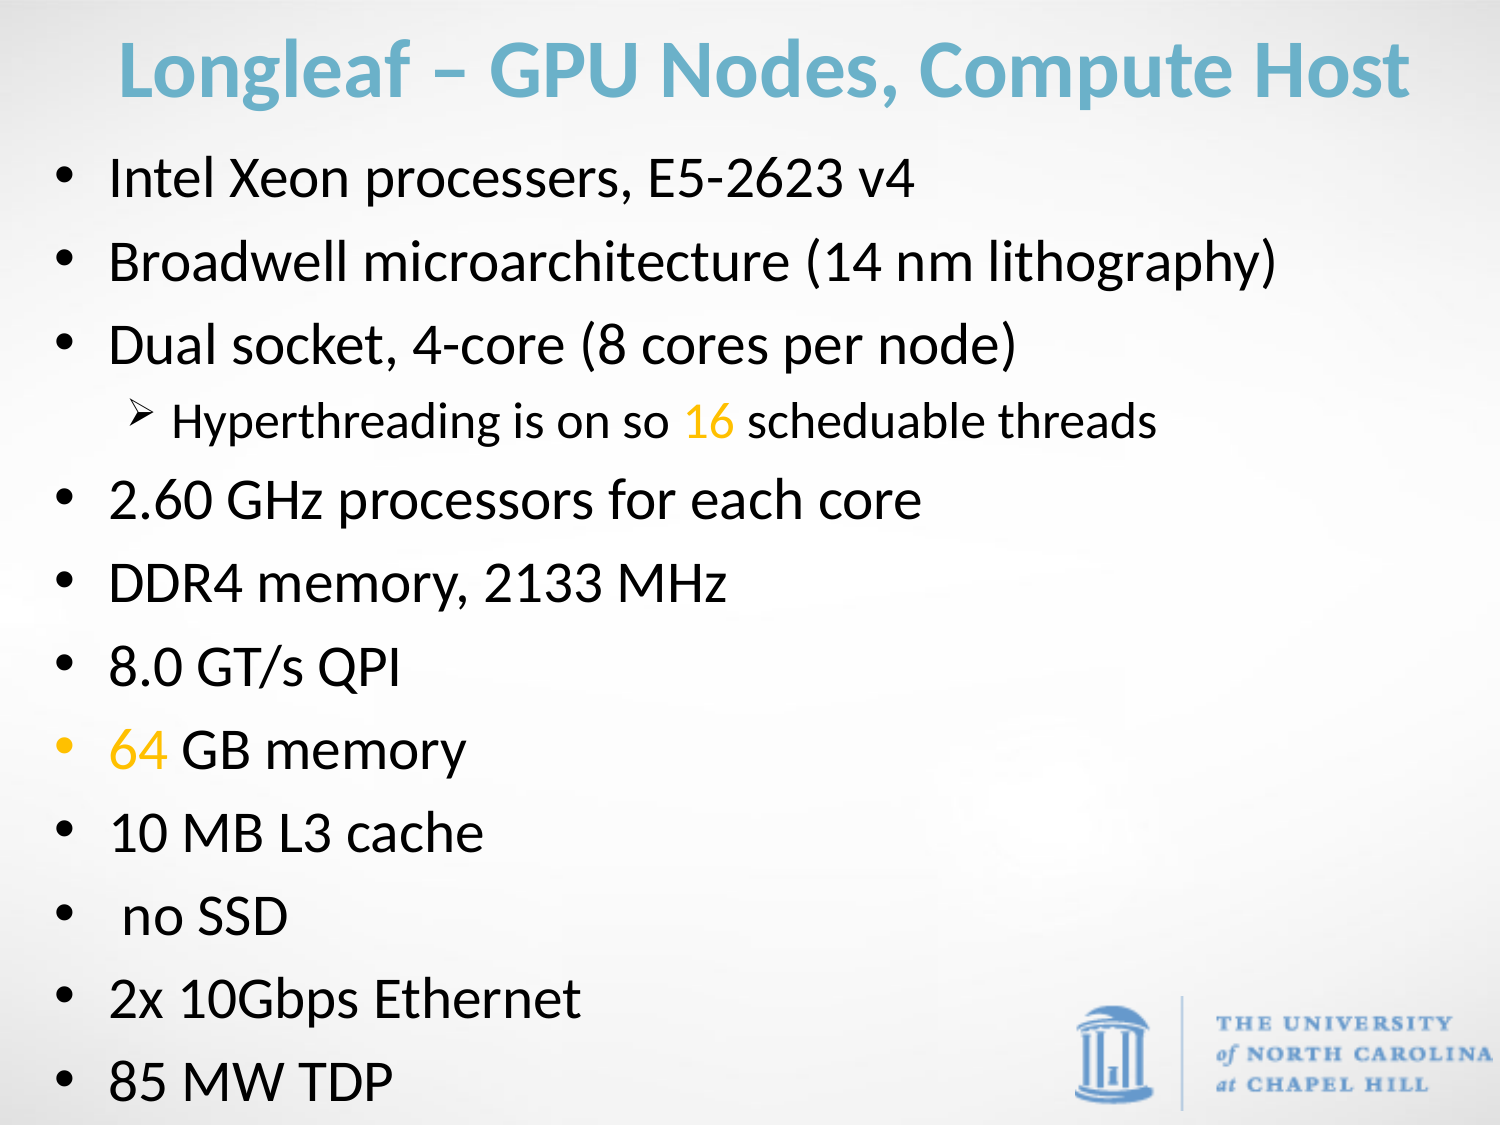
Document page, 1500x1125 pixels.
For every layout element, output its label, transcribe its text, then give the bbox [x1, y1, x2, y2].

title Longleaf – GPU Nodes, Compute Host [39, 6, 1473, 131]
list Intel Xeon processers, E5-2623 v4 Broadwell microarchitecture (14 nm lithography) Dual socket, 4-core (8 cores per node) Hyperthreading is on so 16 scheduable threads 2.60 GHz processors for each core DDR4 memory, 2133 MHz 8.0 GT/s QPI 64 GB memory 10 MB L3 cache no SSD 2x 10Gbps Ethernet 85 MW TDP [39, 131, 1473, 1125]
picture [0, 0, 1500, 1125]
